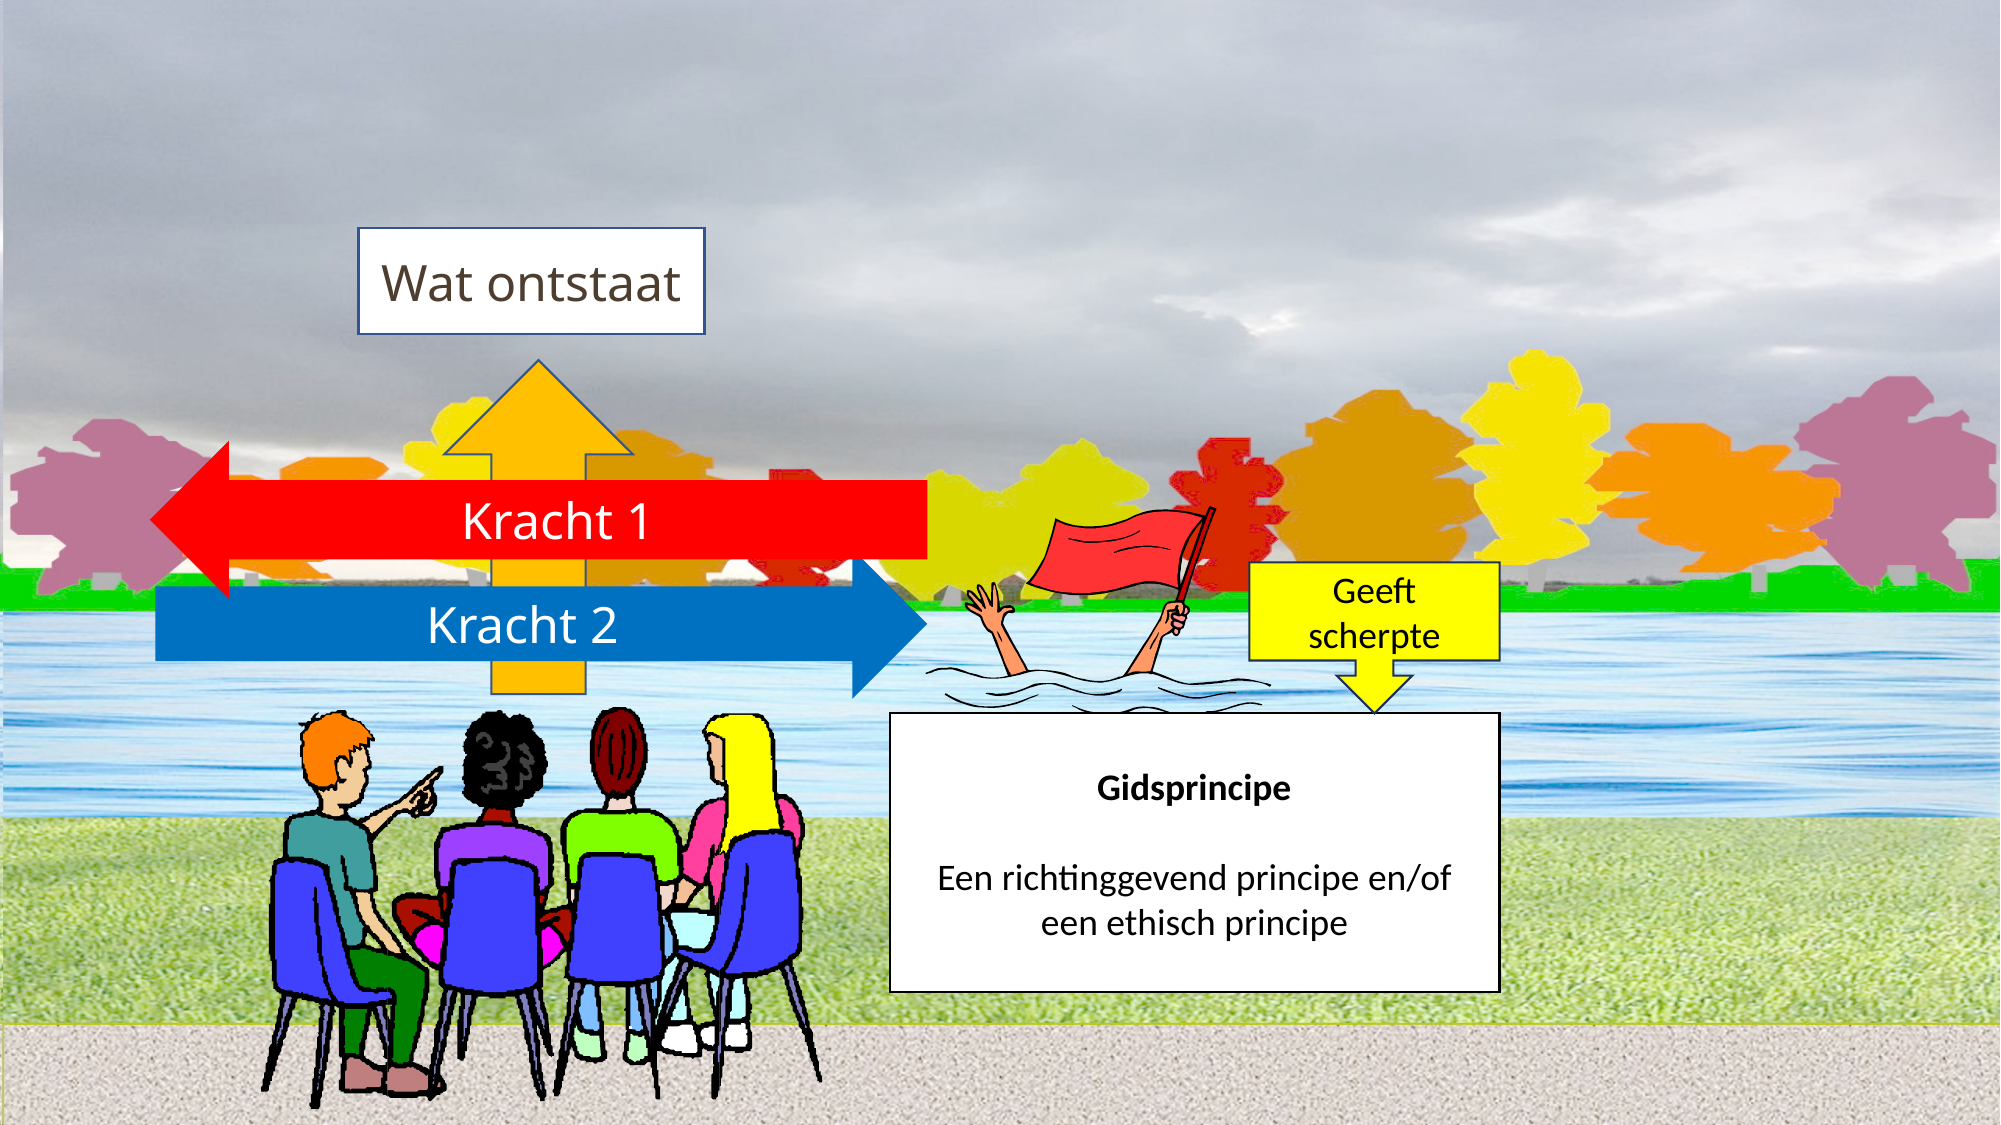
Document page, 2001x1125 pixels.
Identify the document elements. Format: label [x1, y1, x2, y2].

text_box [232, 678, 852, 1125]
picture [0, 0, 2000, 1125]
